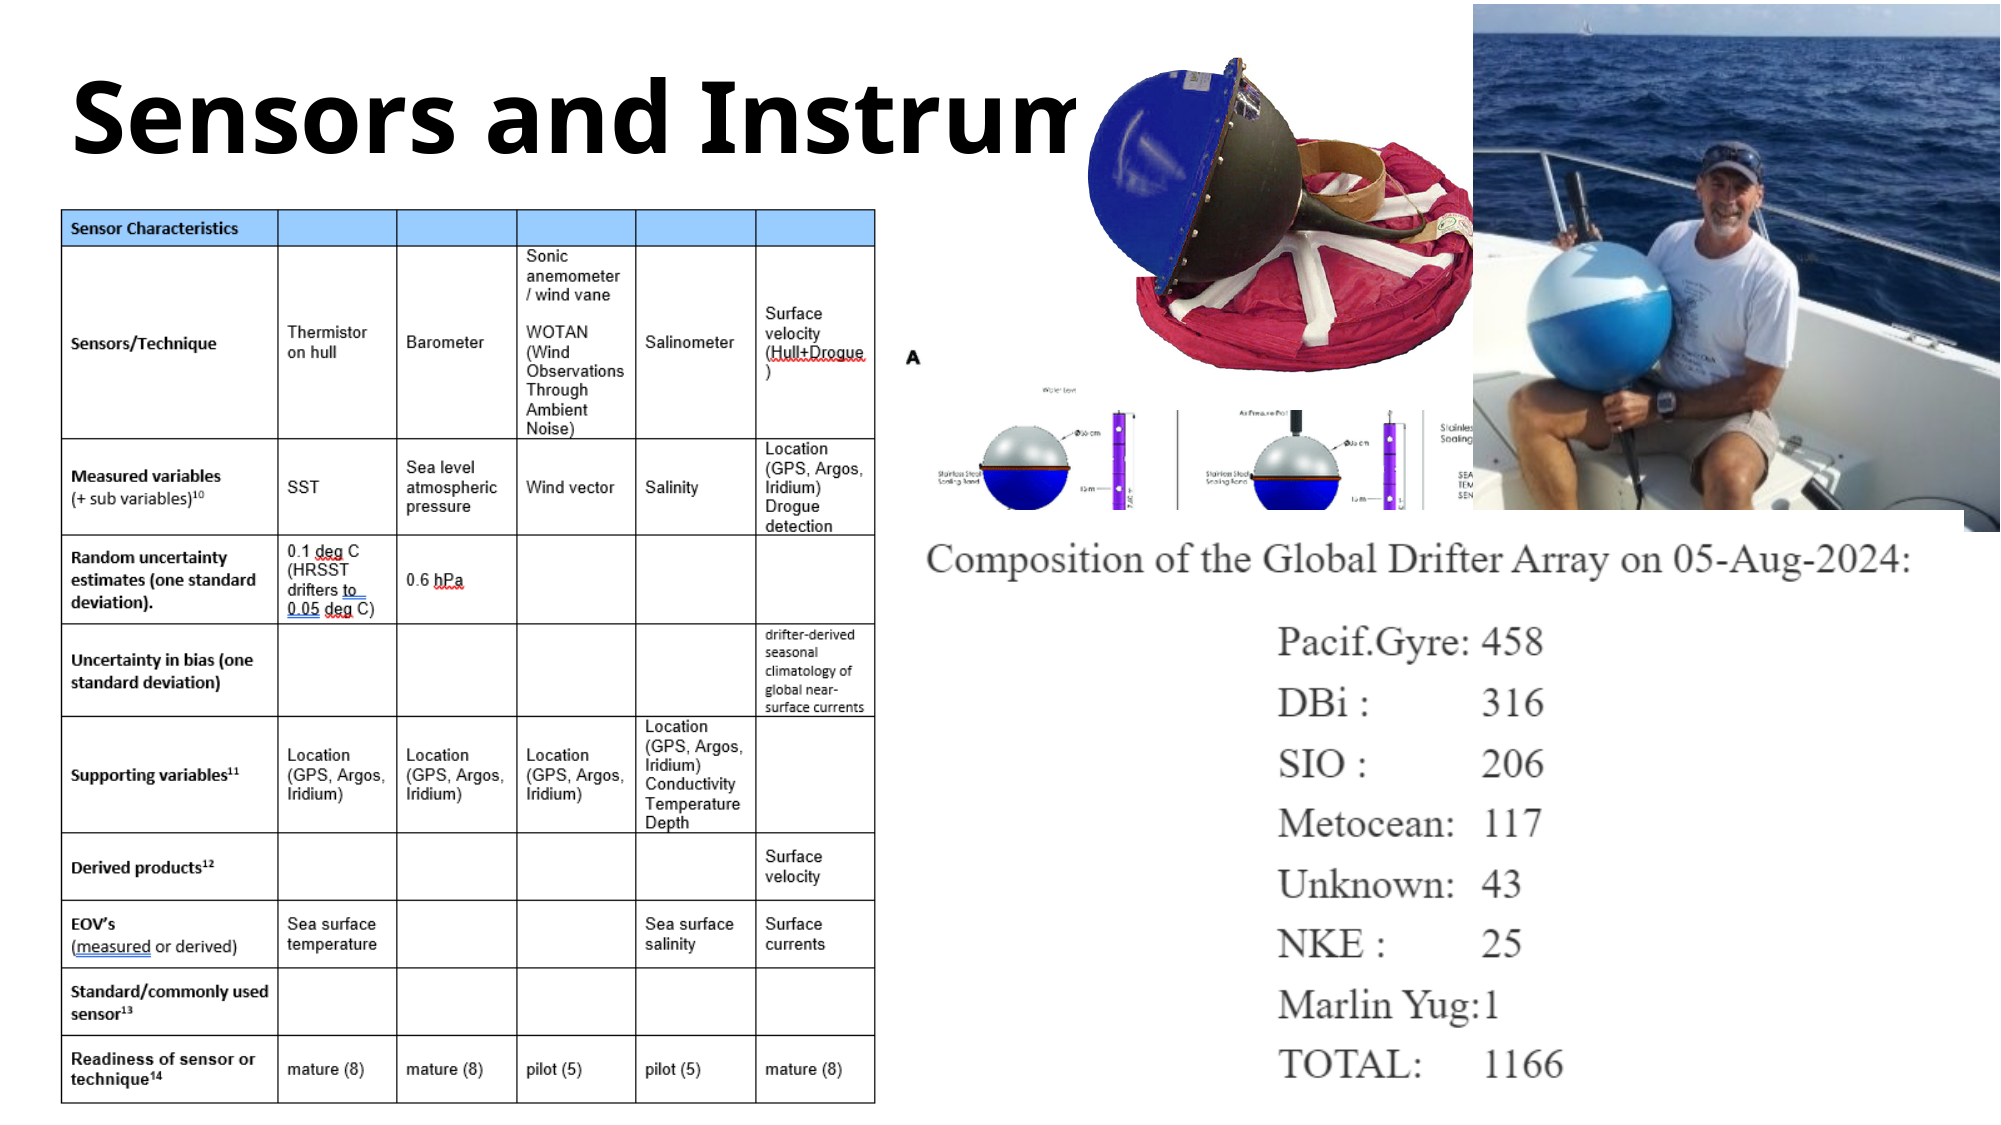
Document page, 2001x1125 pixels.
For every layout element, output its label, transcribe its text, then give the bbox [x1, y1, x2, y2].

picture [56, 203, 883, 1110]
title Sensors and Instruments [56, 12, 1076, 230]
picture [885, 0, 2000, 1125]
